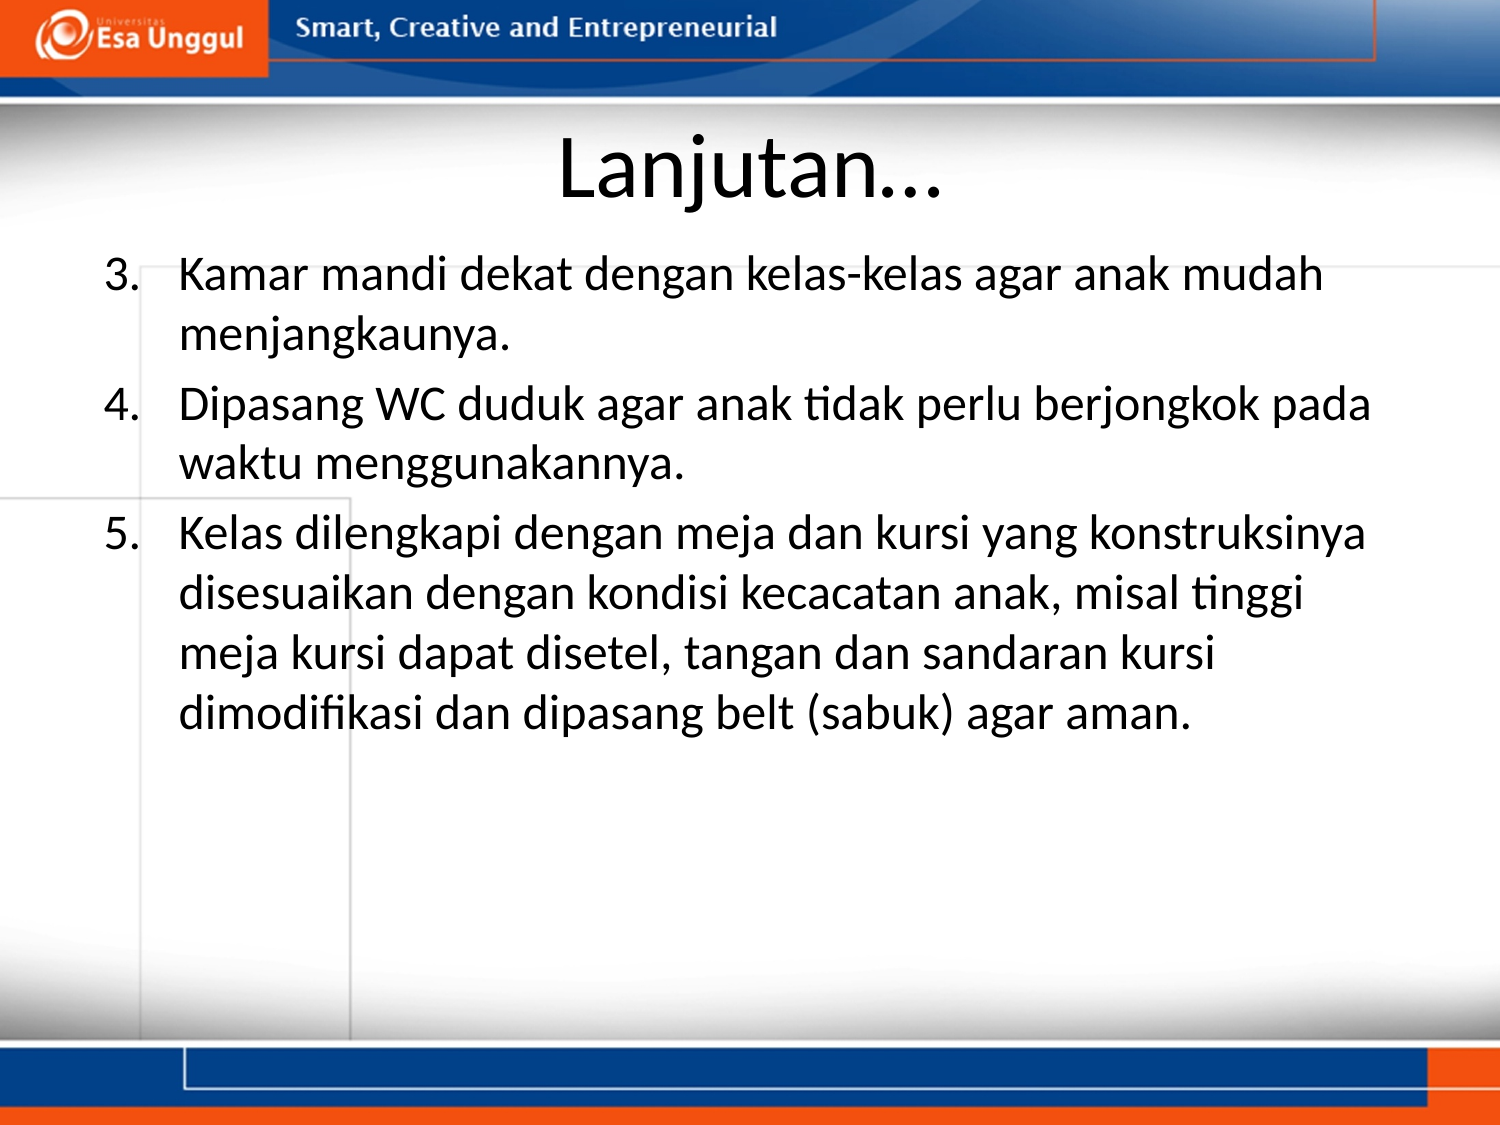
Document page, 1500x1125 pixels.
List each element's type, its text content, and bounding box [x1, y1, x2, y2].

list Kamar mandi dekat dengan kelas-kelas agar anak mudah menjangkaunya. Dipasang WC duduk agar anak tidak perlu berjongkok pada waktu menggunakannya. Kelas dilengkapi dengan meja dan kursi yang konstruksinya disesuaikan dengan kondisi kecacatan anak, misal tinggi meja kursi dapat disetel, tangan dan sandaran kursi dimodifikasi dan dipasang belt (sabuk) agar aman. [75, 232, 1425, 1043]
title Lanjutan… [75, 90, 1425, 232]
picture [0, 0, 1500, 1125]
